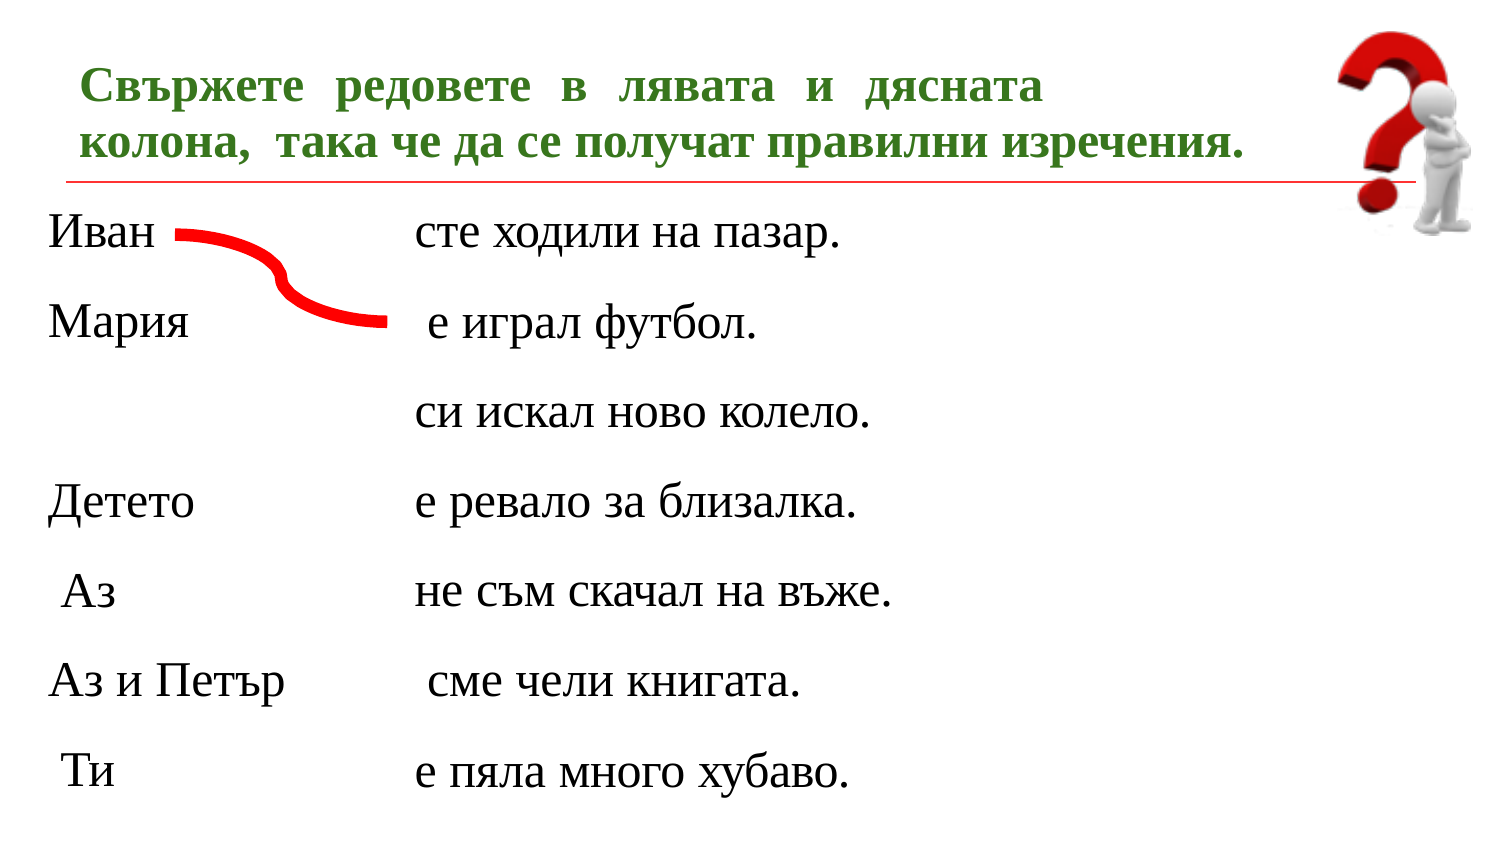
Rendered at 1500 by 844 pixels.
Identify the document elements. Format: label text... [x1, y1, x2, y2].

text_box [174, 234, 388, 322]
text_box Свържете редовете в лявата и дясната колона, така че да се получат правилни изречения. [77, 47, 1246, 168]
text_box сте ходили на пазар. е играл футбол. си искал ново колело. е ревало за близалка. не съм скачал на въже. сме чели книгата. е пяла много хубаво. [412, 164, 900, 798]
text_box [1337, 31, 1473, 236]
text_box Иван Мария Детето Аз Аз и Петър Ти Ти и Елена [45, 164, 289, 844]
